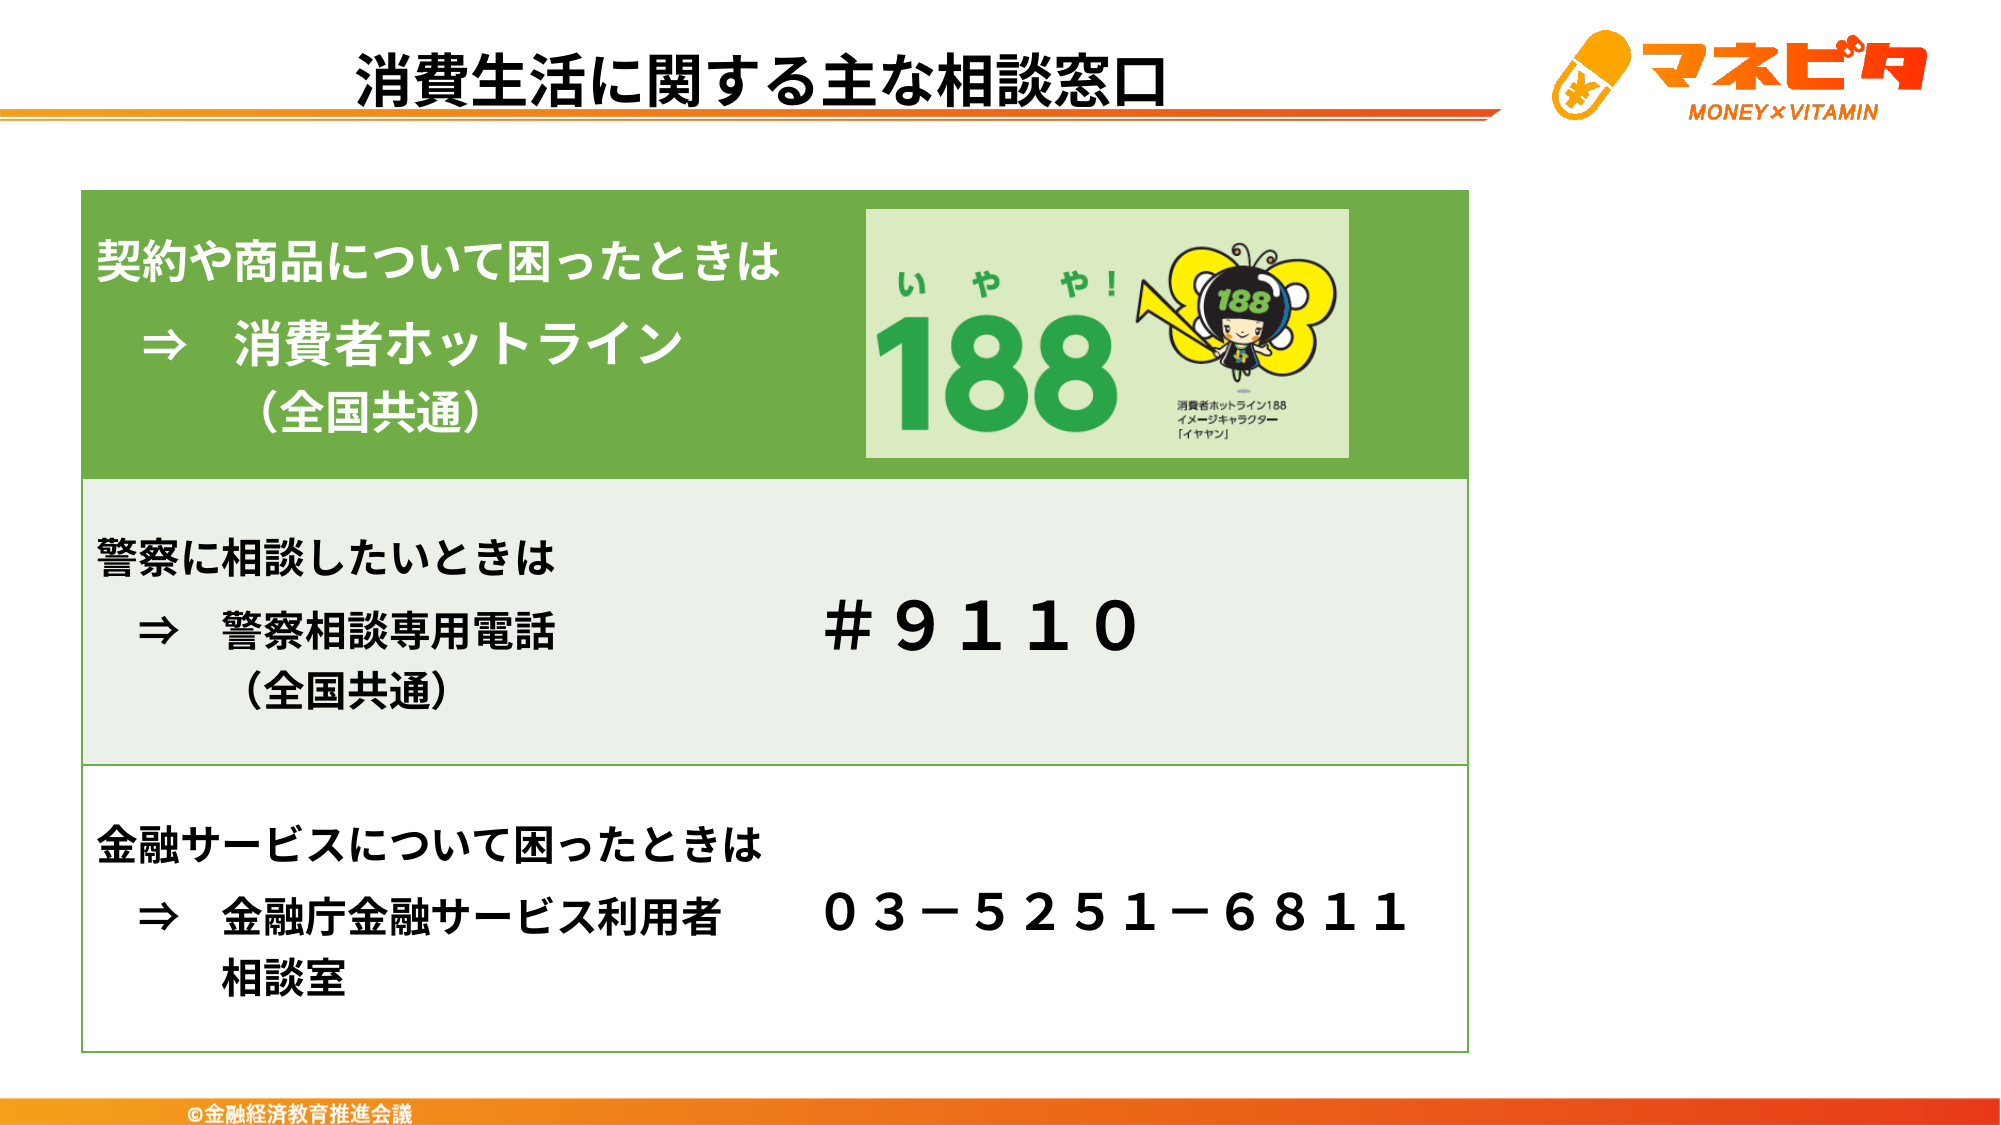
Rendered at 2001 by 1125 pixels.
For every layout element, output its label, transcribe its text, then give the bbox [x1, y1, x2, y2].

table_cell 警察に相談したいときは ⇒ 警察相談専用電話 （全国共通） [83, 479, 800, 764]
picture [866, 209, 1349, 458]
table_header 契約や商品について困ったときは ⇒ 消費者ホットライン （全国共通） [83, 192, 800, 477]
text_box 消費生活に関する主な相談窓口 [28, 36, 1496, 89]
picture [1552, 30, 1927, 120]
picture [0, 69, 1540, 132]
table_cell 金融サービスについて困ったときは ⇒ 金融庁金融サービス利用者 相談室 [83, 766, 800, 1051]
picture [0, 1071, 2000, 1125]
table_header [800, 192, 1467, 477]
table_cell ０３－５２５１－６８１１ [800, 766, 1467, 1051]
table_cell ＃９１１０ [800, 479, 1467, 764]
